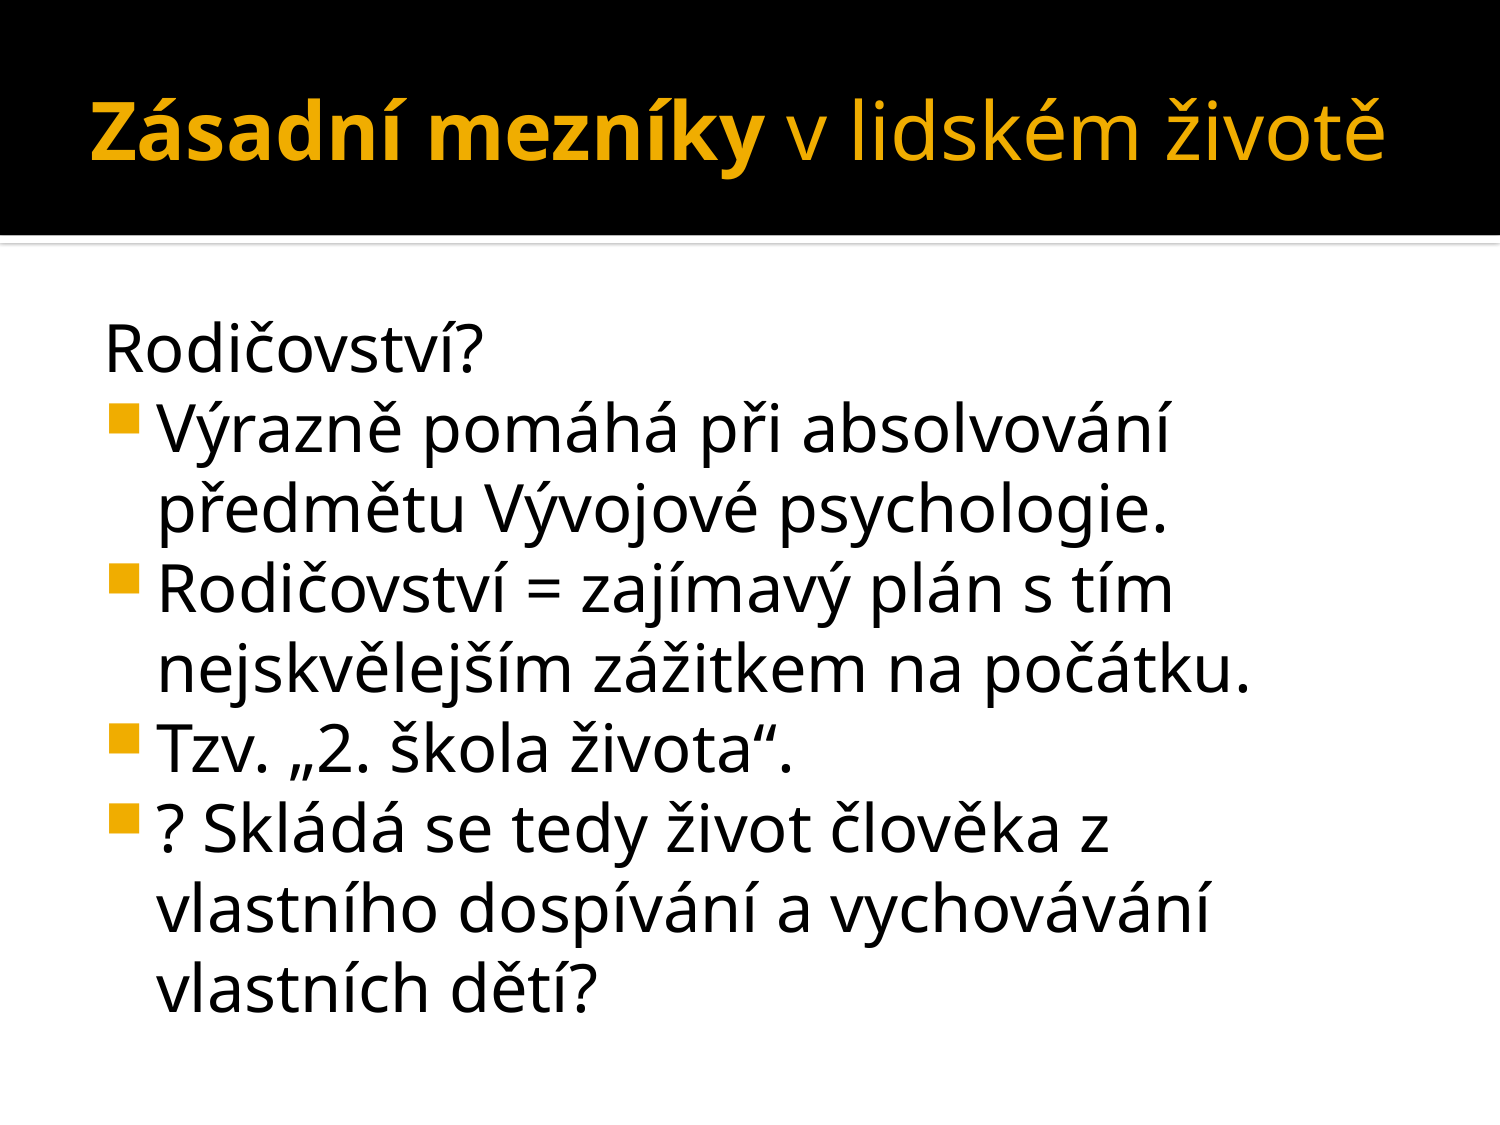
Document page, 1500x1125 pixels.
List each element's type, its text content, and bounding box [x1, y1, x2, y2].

list Rodičovství? Výrazně pomáhá při absolvování předmětu Vývojové psychologie. Rodičovství = zajímavý plán s tím nejskvělejším zážitkem na počátku. Tzv. „2. škola života“. ? Skládá se tedy život člověka z vlastního dospívání a vychovávání vlastních dětí? [75, 291, 1425, 1050]
title Zásadní mezníky v lidském životě [75, 25, 1425, 231]
